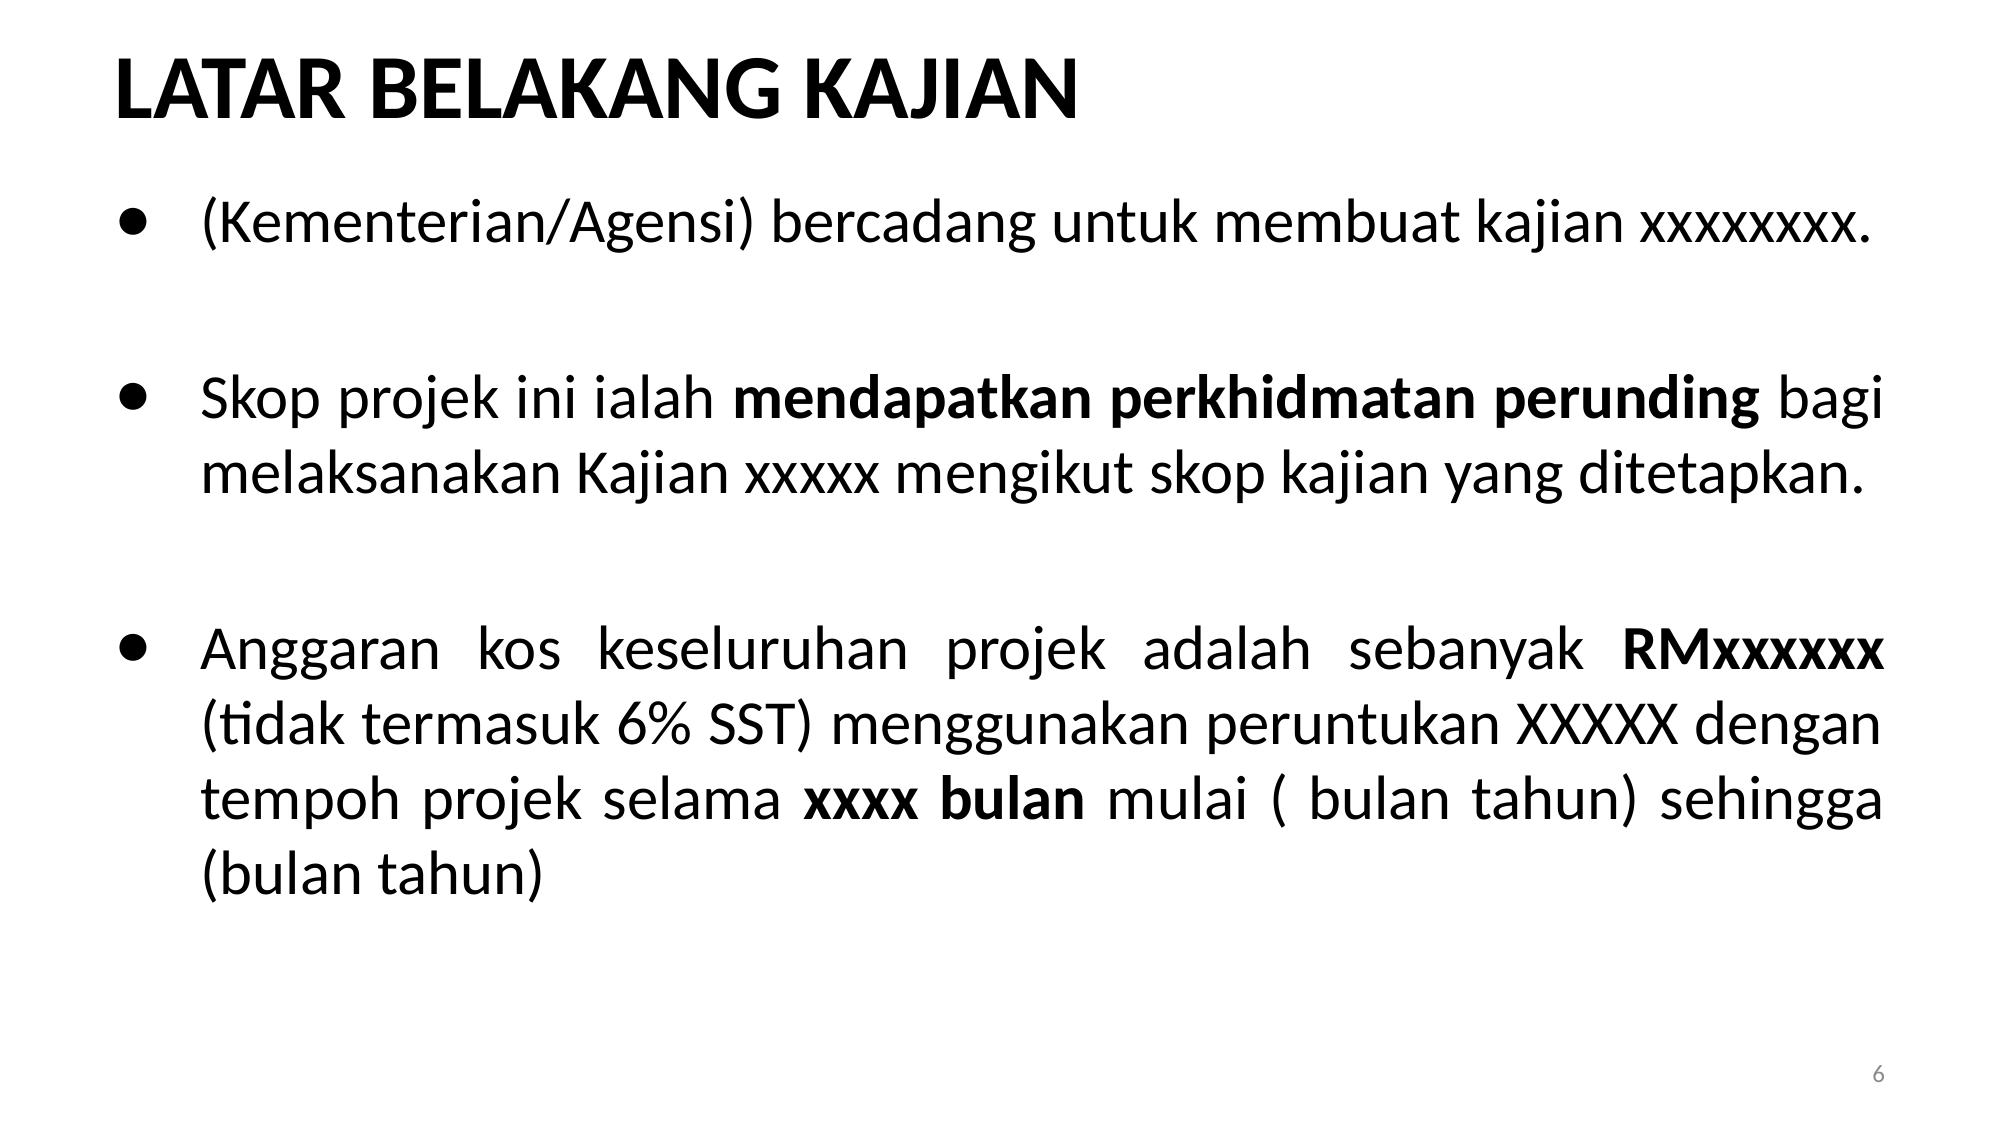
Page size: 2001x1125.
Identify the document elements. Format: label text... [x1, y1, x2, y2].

list (Kementerian/Agensi) bercadang untuk membuat kajian xxxxxxxx. Skop projek ini ialah mendapatkan perkhidmatan perunding bagi melaksanakan Kajian xxxxx mengikut skop kajian yang ditetapkan. Anggaran kos keseluruhan projek adalah sebanyak RMxxxxxx (tidak termasuk 6% SST) menggunakan peruntukan XXXXX dengan tempoh projek selama xxxx bulan mulai ( bulan tahun) sehingga (bulan tahun) [99, 172, 1900, 1024]
title LATAR BELAKANG KAJIAN [99, 19, 1900, 149]
slide_number 6 [1433, 1042, 1900, 1103]
